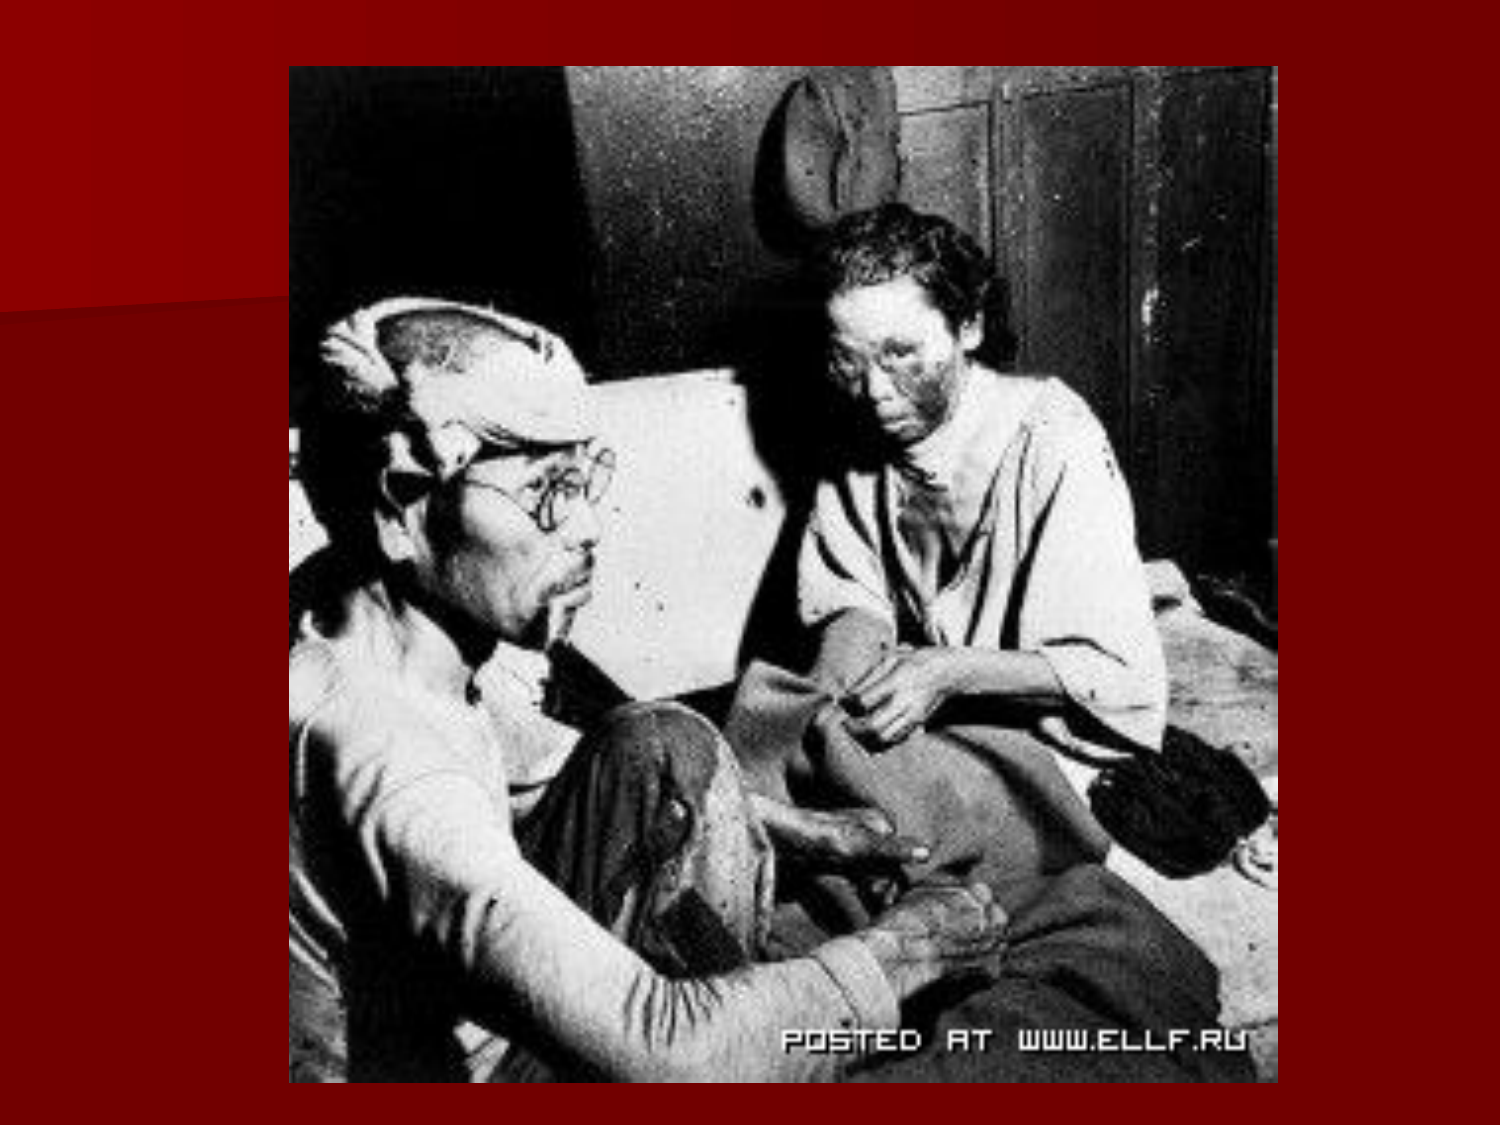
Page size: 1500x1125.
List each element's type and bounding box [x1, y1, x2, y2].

picture [289, 66, 1278, 1083]
